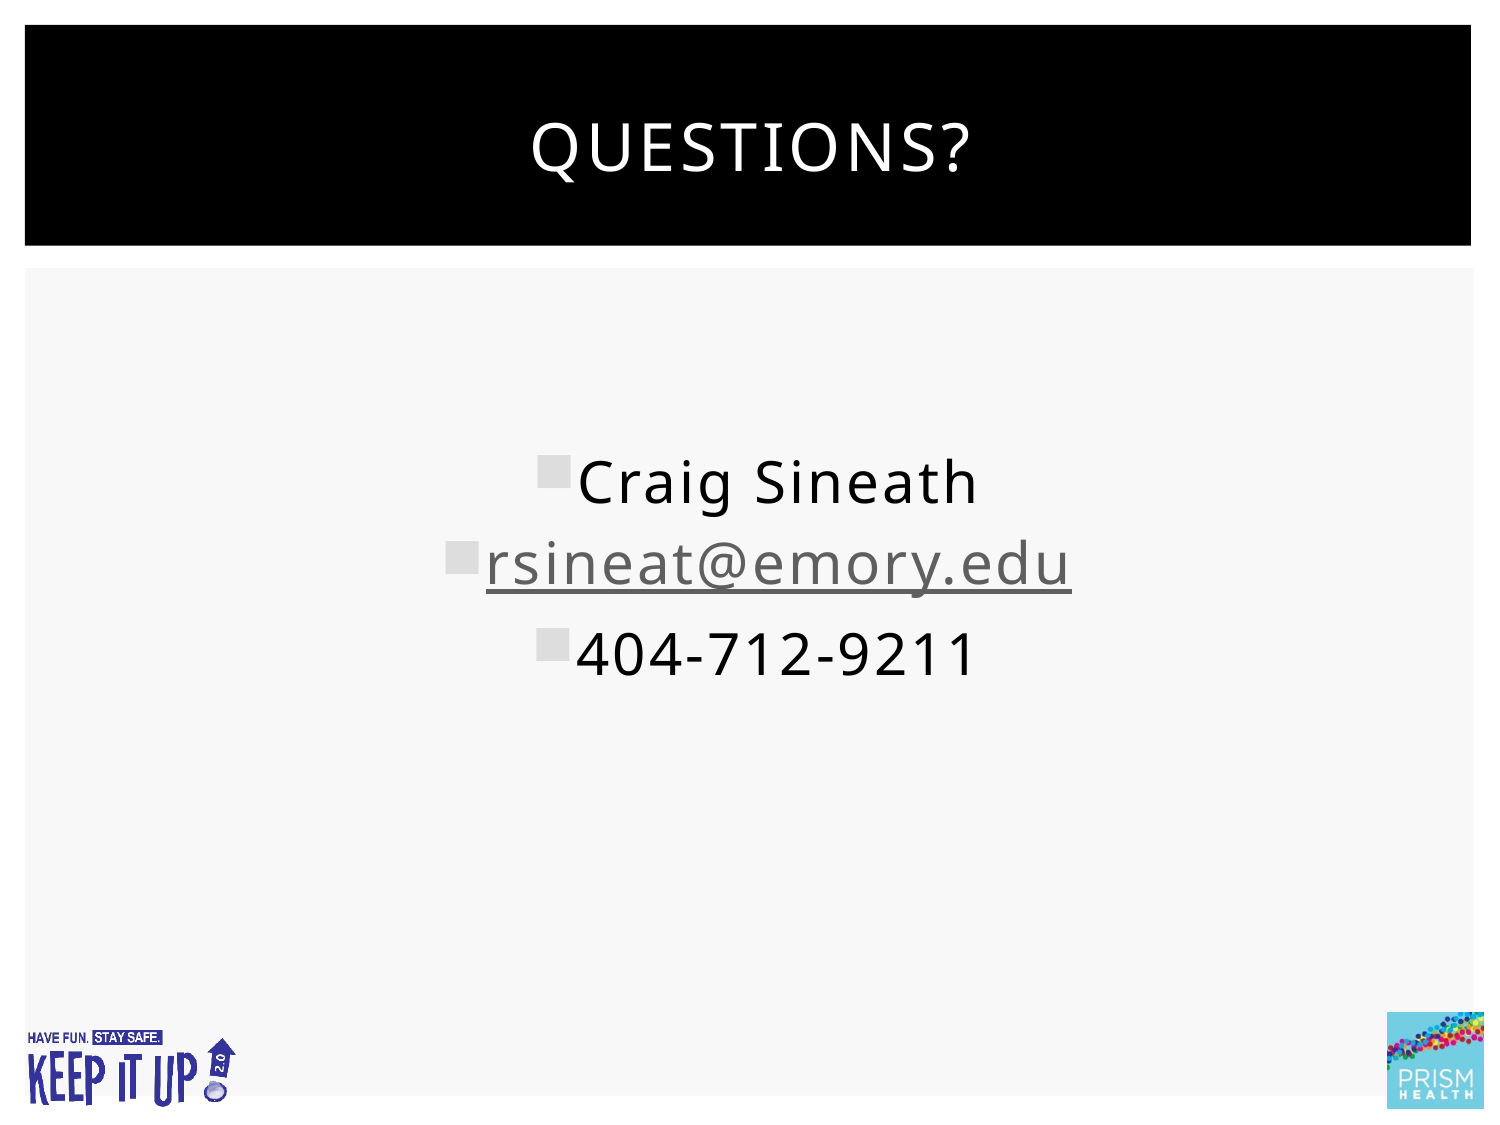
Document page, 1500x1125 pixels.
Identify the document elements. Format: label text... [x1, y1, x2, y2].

picture [24, 1030, 238, 1108]
picture [1387, 1012, 1484, 1109]
list Craig Sineath rsineat@emory.edu 404-712-9211 [62, 437, 1442, 1005]
title Questions? [62, 58, 1438, 232]
